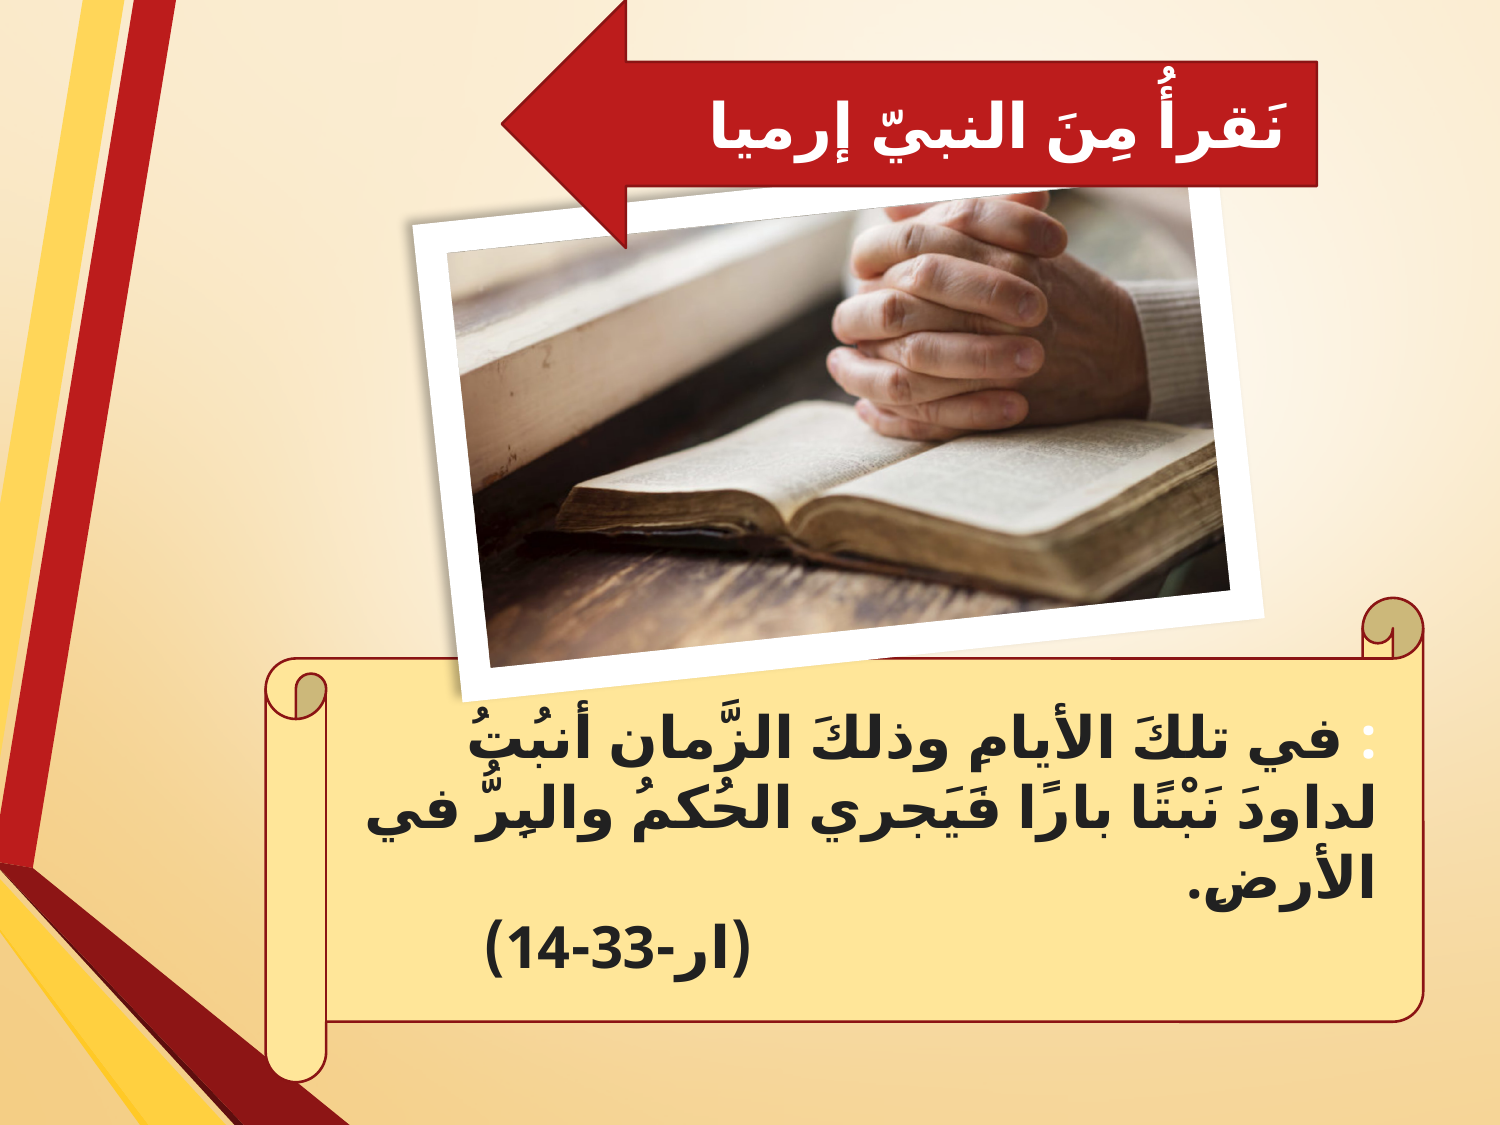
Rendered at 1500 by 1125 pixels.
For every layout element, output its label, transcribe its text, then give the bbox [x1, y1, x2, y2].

picture [448, 188, 1230, 667]
text_box : في تلكَ الأيامِ وذلكَ الزَّمان أنبُتُ لداودَ نَبْتًا بارًا فَيَجري الحُكمُ والبِرُّ في الأرضِ. (ار-33-14) [264, 596, 1425, 1084]
text_box نَقرأُ مِنَ النبيّ إرميا [500, 0, 1319, 212]
